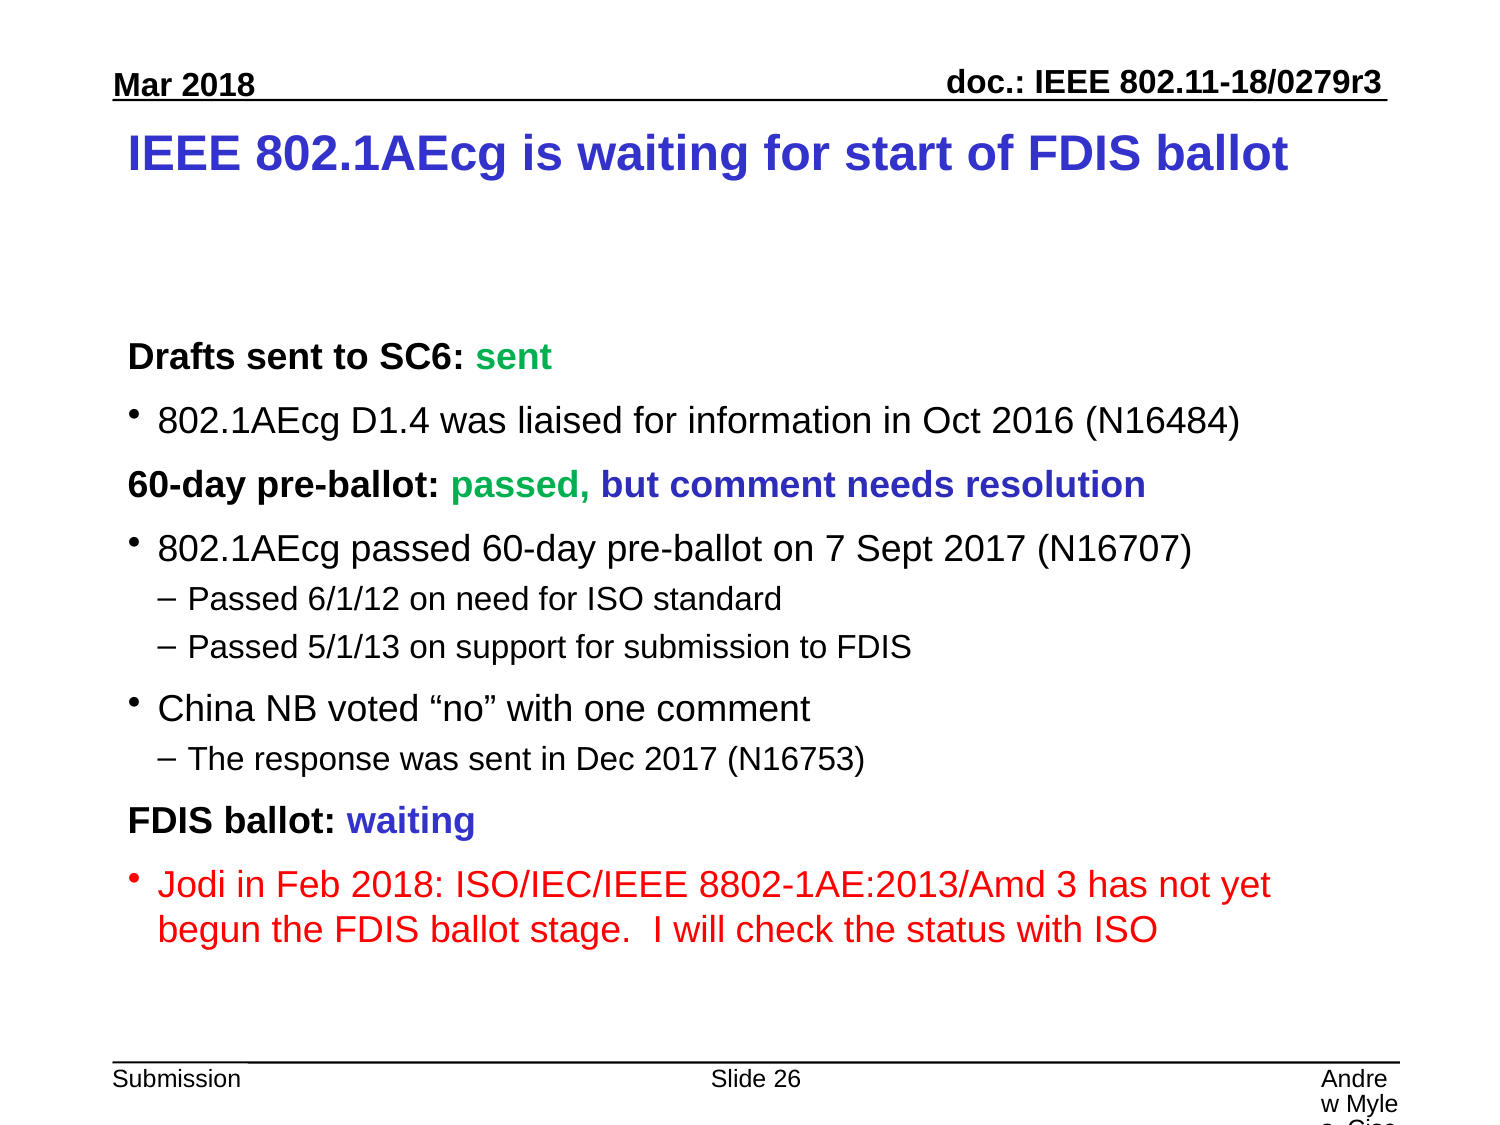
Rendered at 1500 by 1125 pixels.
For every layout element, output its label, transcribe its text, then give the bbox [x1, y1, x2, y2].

slide_number Slide 26 [709, 1061, 803, 1093]
title IEEE 802.1AEcg is waiting for start of FDIS ballot [112, 112, 1388, 288]
list Drafts sent to SC6: sent 802.1AEcg D1.4 was liaised for information in Oct 2016 (N16484) 60-day pre-ballot: passed, but comment needs resolution 802.1AEcg passed 60-day pre-ballot on 7 Sept 2017 (N16707) Passed 6/1/12 on need for ISO standard Passed 5/1/13 on support for submission to FDIS China NB voted “no” with one comment The response was sent in Dec 2017 (N16753) FDIS ballot: waiting Jodi in Feb 2018: ISO/IEC/IEEE 8802-1AE:2013/Amd 3 has not yet begun the FDIS ballot stage. I will check the status with ISO [112, 324, 1388, 1000]
footer Andrew Myles, Cisco [1320, 1061, 1402, 1093]
